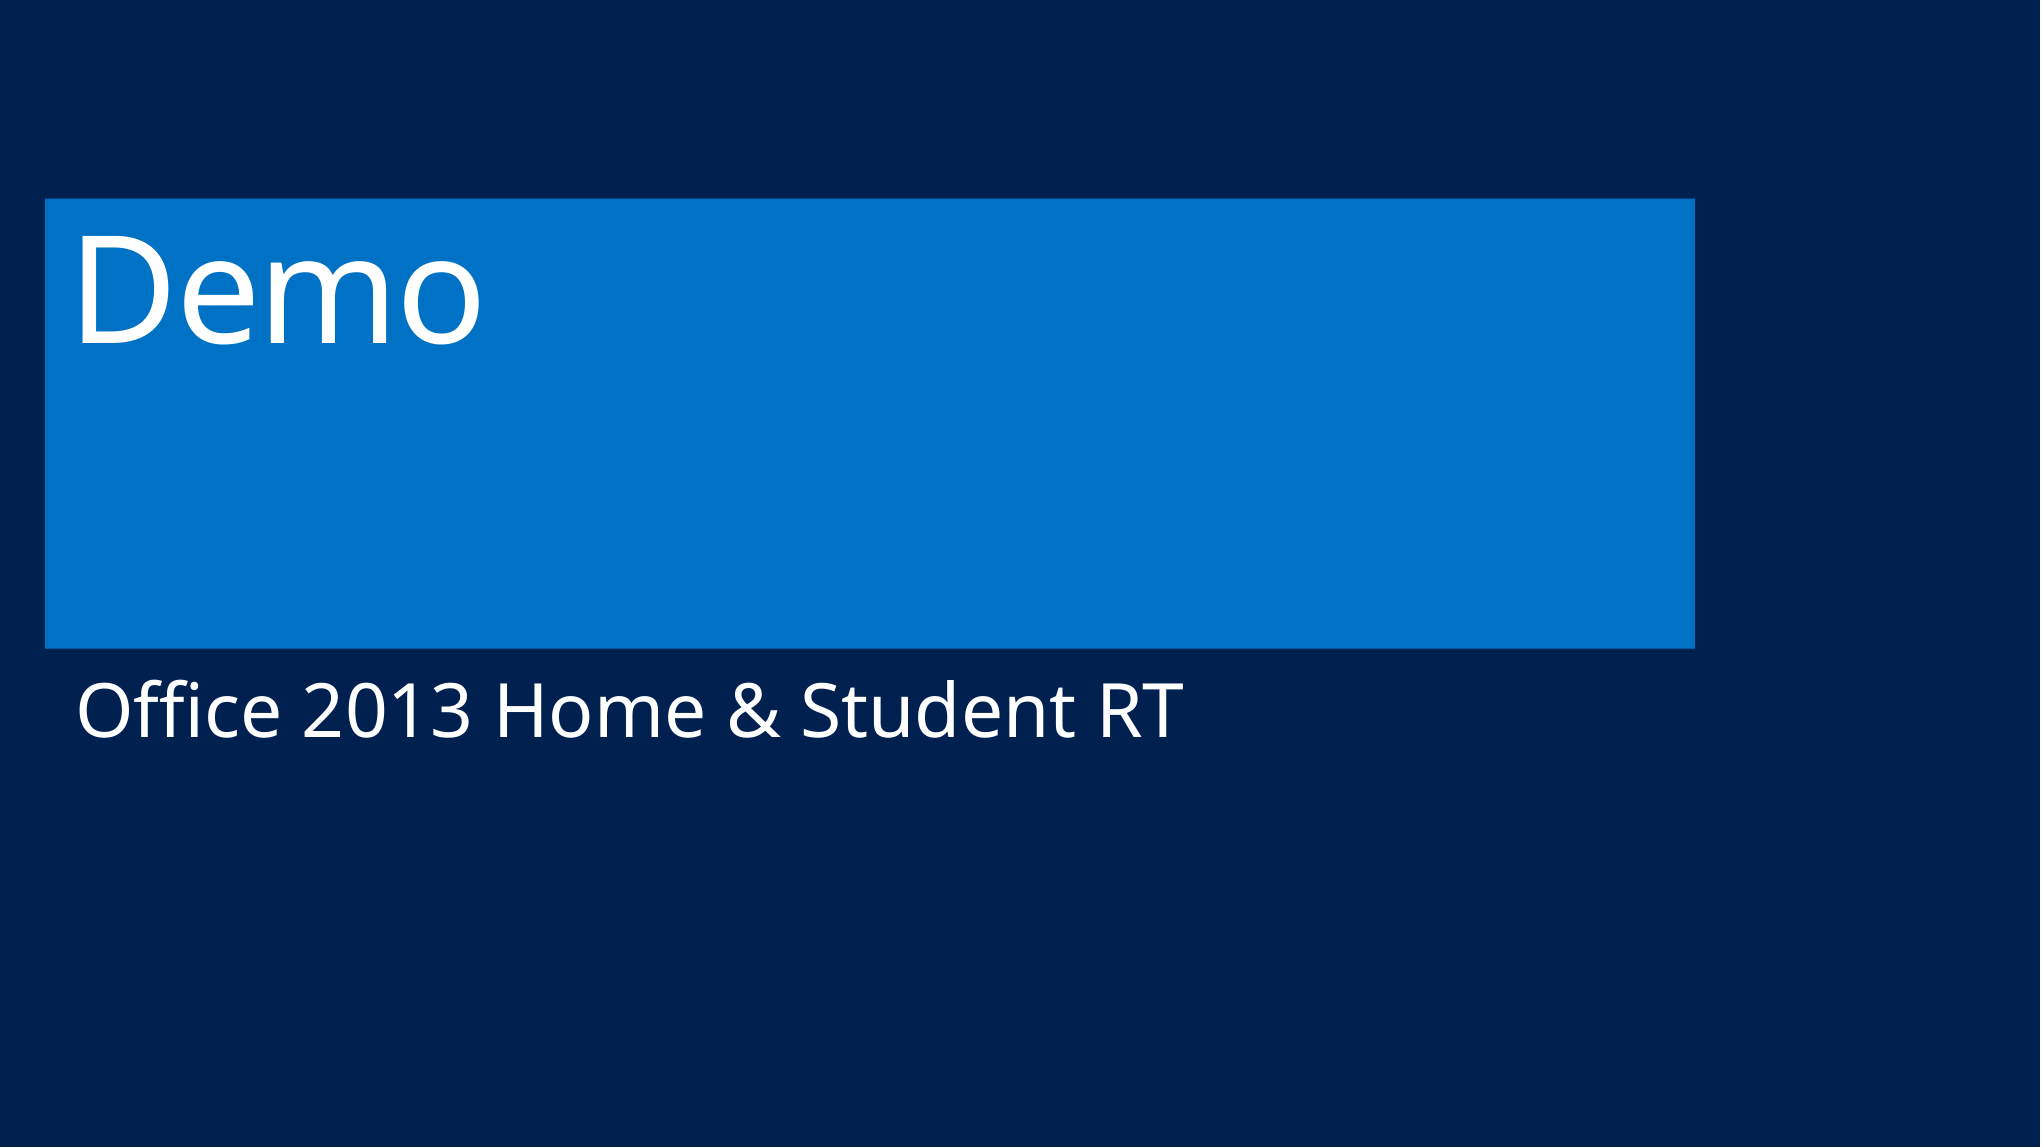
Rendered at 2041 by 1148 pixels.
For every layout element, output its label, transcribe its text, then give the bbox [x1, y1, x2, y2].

title Demo [45, 198, 1695, 648]
list Office 2013 Home & Student RT [45, 648, 1696, 949]
